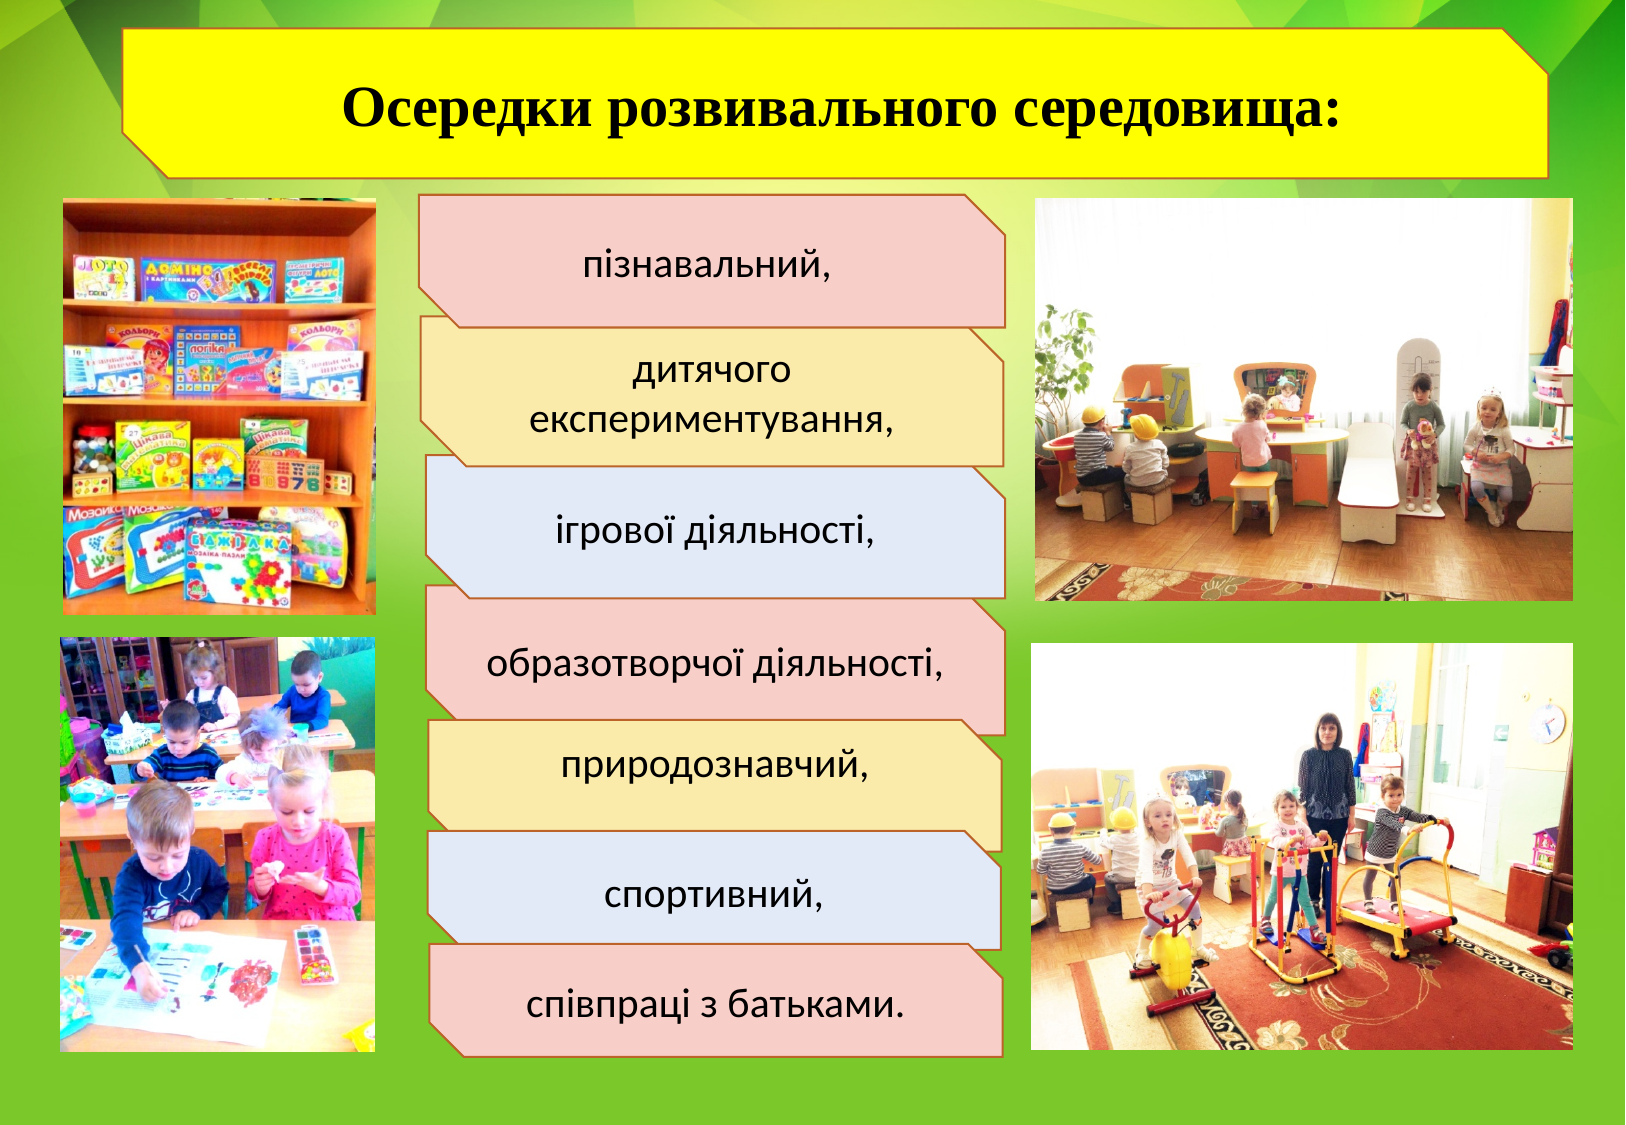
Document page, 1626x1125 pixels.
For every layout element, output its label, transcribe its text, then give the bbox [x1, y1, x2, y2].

text_box спортивний, [426, 829, 1002, 951]
text_box образотворчої діяльності, [424, 584, 1007, 737]
text_box ігрової діяльності, [424, 454, 1007, 600]
text_box природознавчий, [427, 718, 1003, 853]
text_box пізнавальний, [417, 193, 1007, 329]
text_box співпраці з батьками. [428, 942, 1004, 1058]
text_box дитячого експериментування, [419, 315, 1005, 468]
picture [0, 0, 1625, 1125]
text_box Осередки розвивального середовища: [121, 27, 1550, 180]
